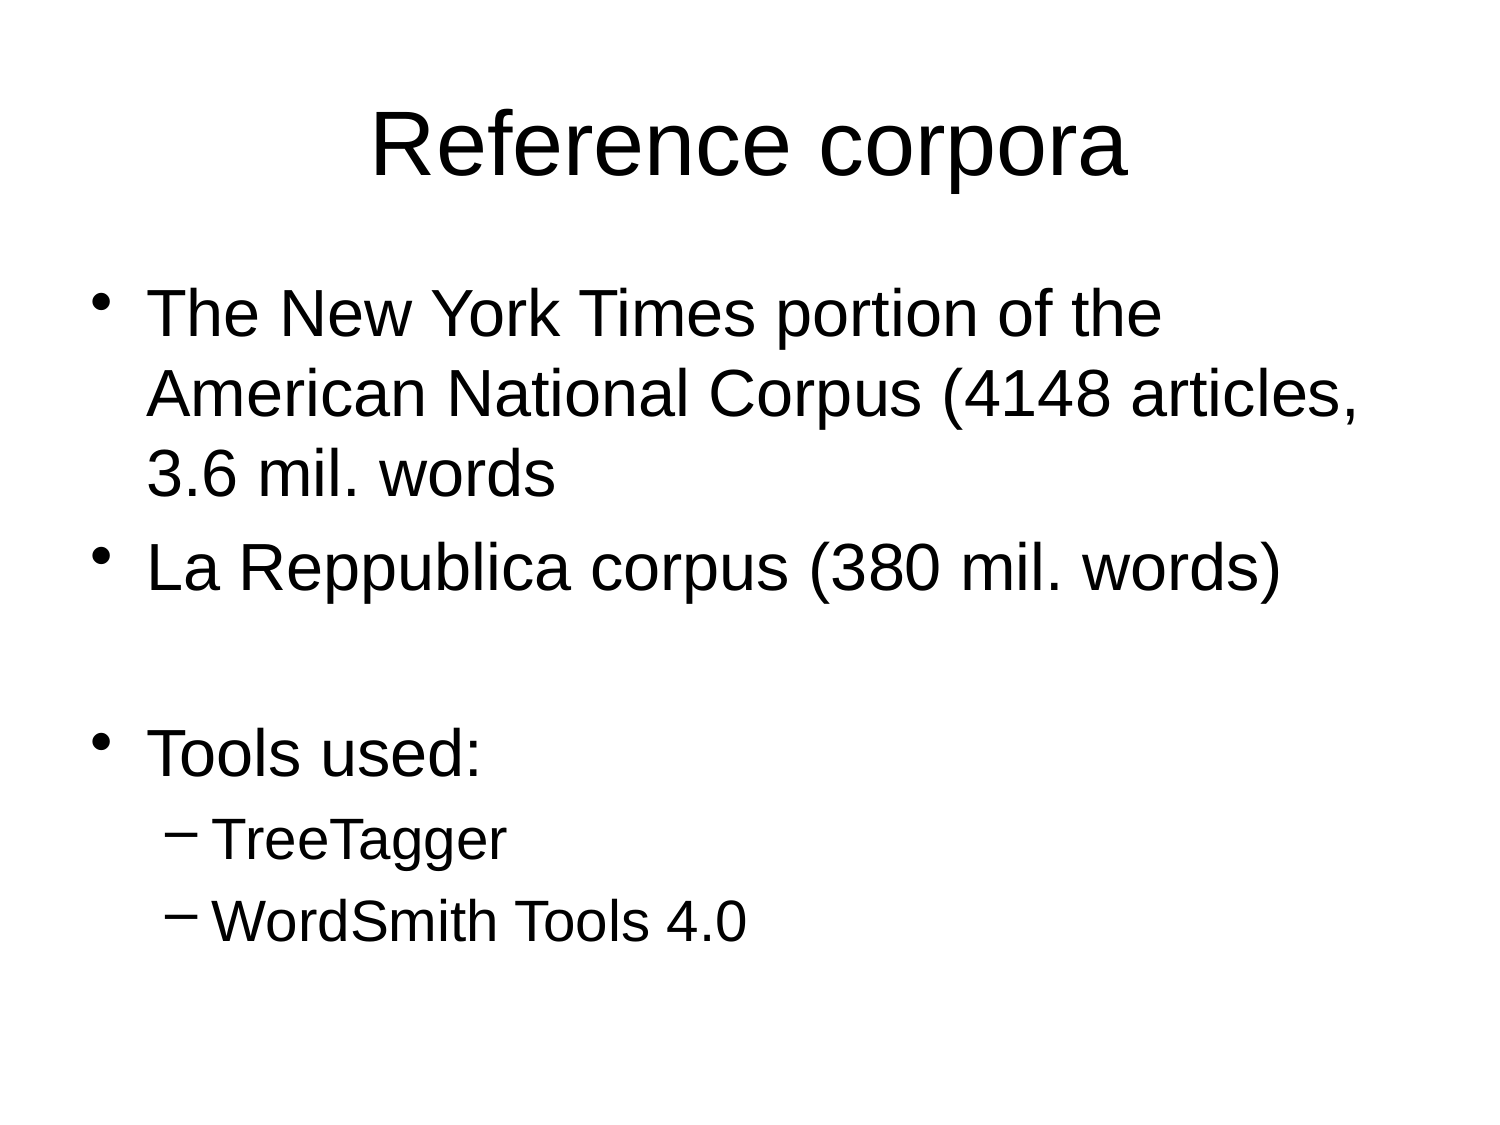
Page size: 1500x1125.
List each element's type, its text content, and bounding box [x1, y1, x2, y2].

list The New York Times portion of the American National Corpus (4148 articles, 3.6 mil. words La Reppublica corpus (380 mil. words) Tools used: TreeTagger WordSmith Tools 4.0 [74, 262, 1426, 1006]
title Reference corpora [74, 44, 1426, 233]
